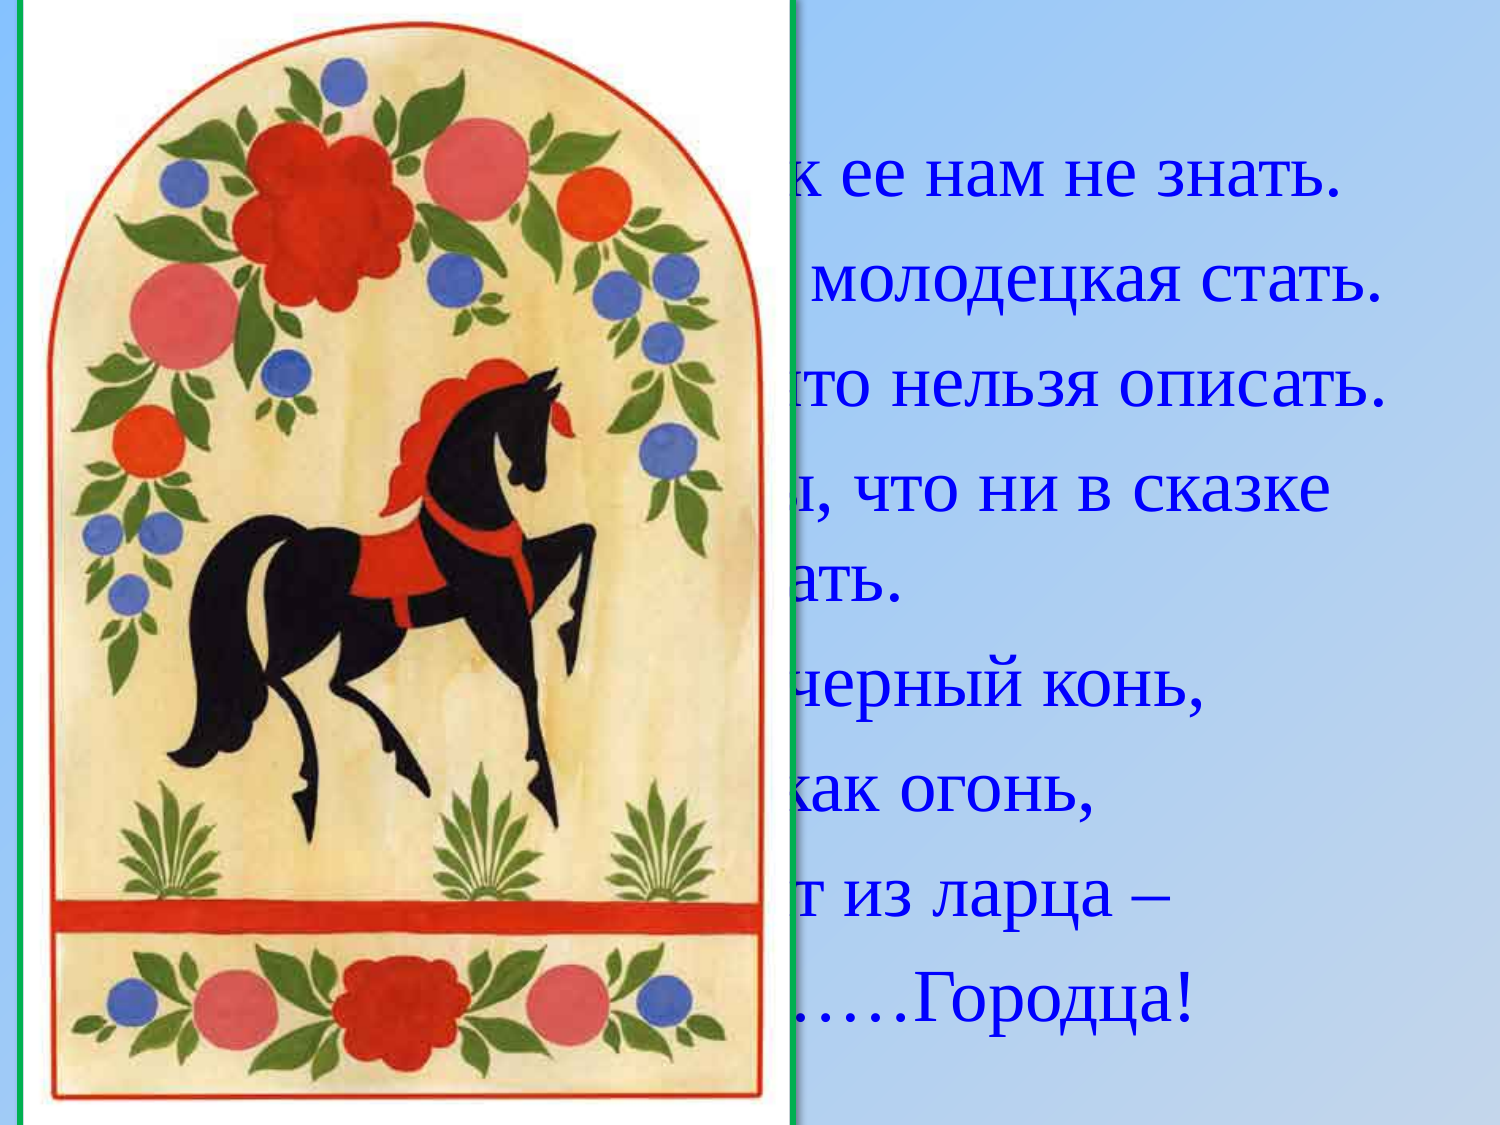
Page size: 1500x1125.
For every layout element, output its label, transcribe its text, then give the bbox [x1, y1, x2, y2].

picture [23, 0, 790, 1125]
list Чудо - роспись - как ее нам не знать. Здесь и жаркие кони, молодецкая стать. Здесь такие букеты, что нельзя описать. Здесь такие сюжеты, что ни в сказке сказать. Желтый вечер, черный конь, И купавки, как огонь, Птицы смотрят из ларца – Чудо-роспись ……Городца! [806, 113, 1428, 857]
